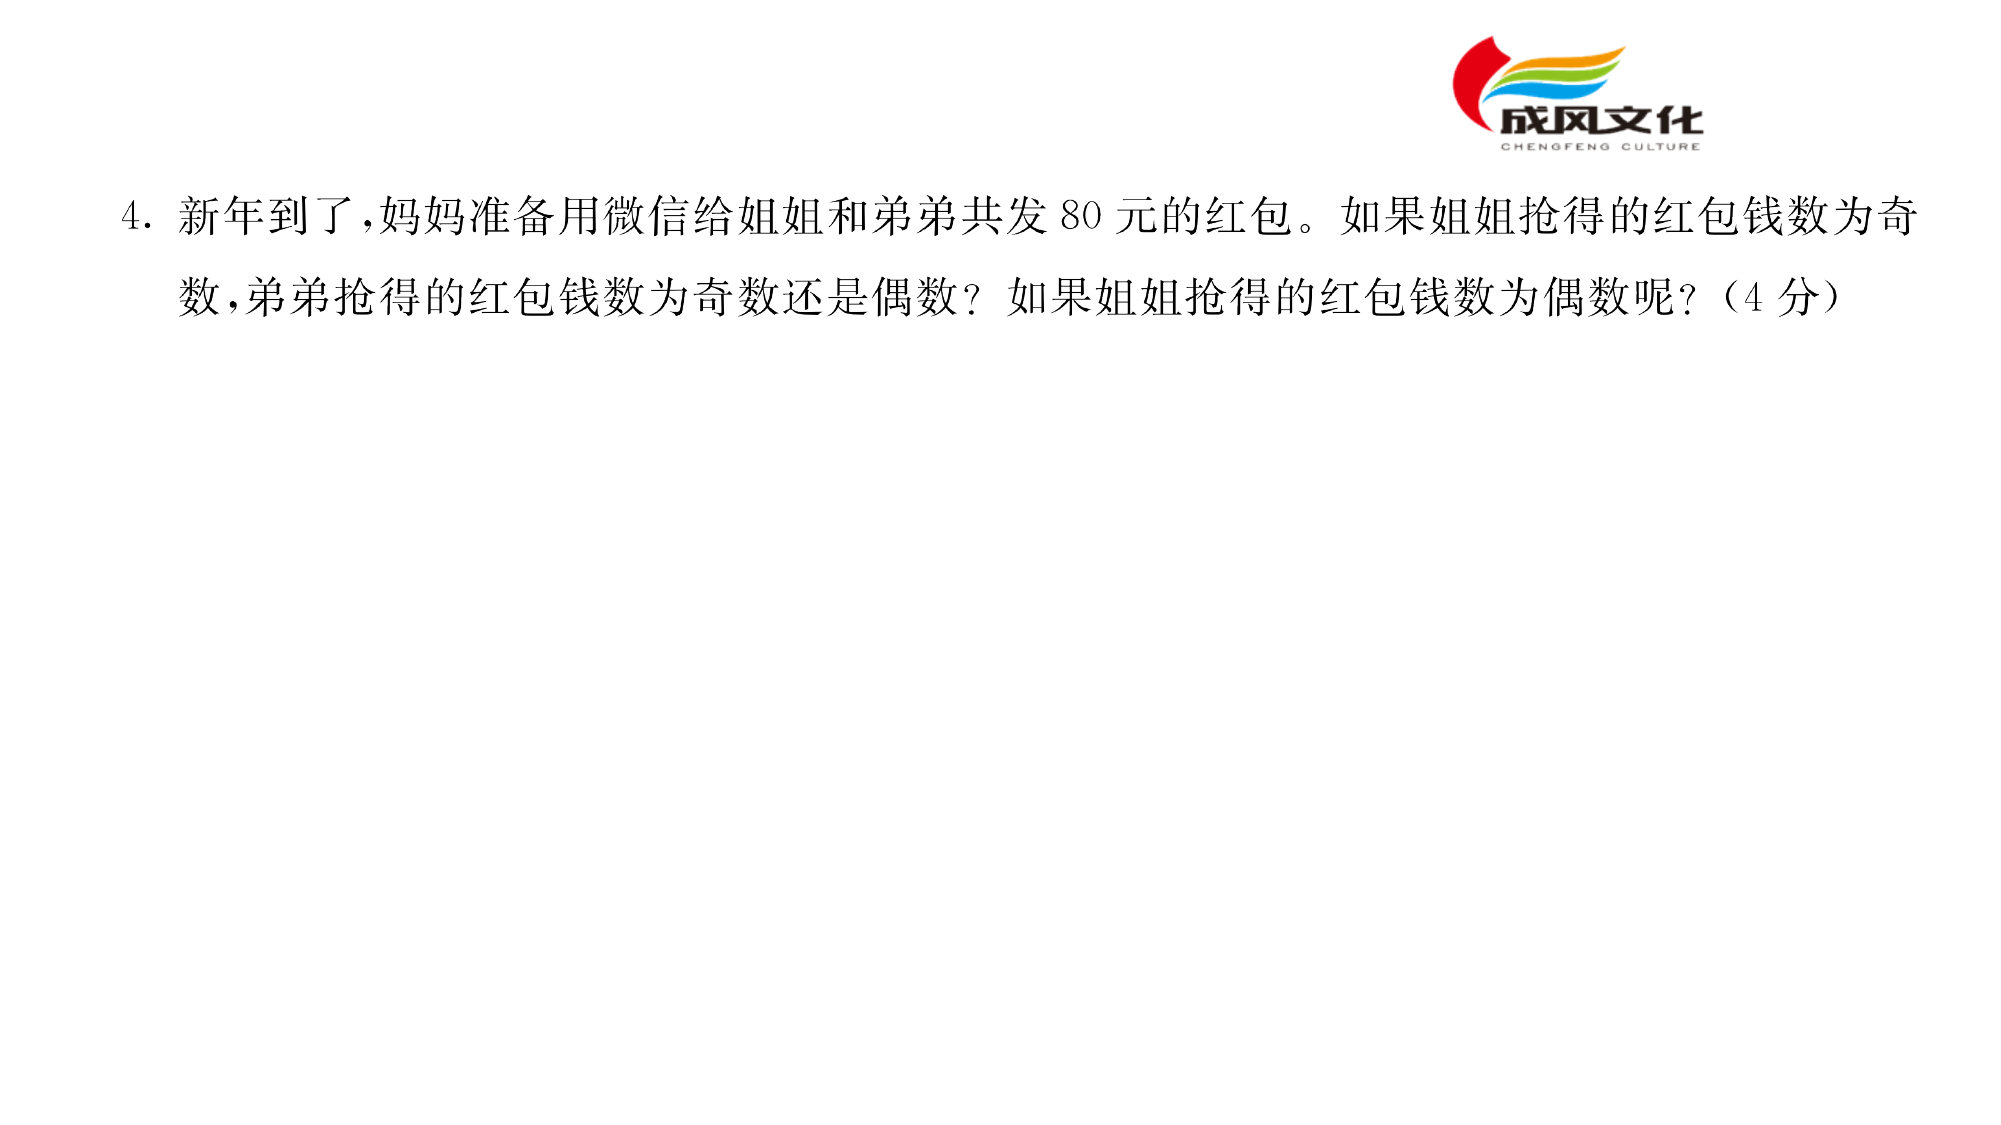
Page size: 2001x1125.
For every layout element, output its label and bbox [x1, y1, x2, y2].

picture [118, 30, 2000, 576]
